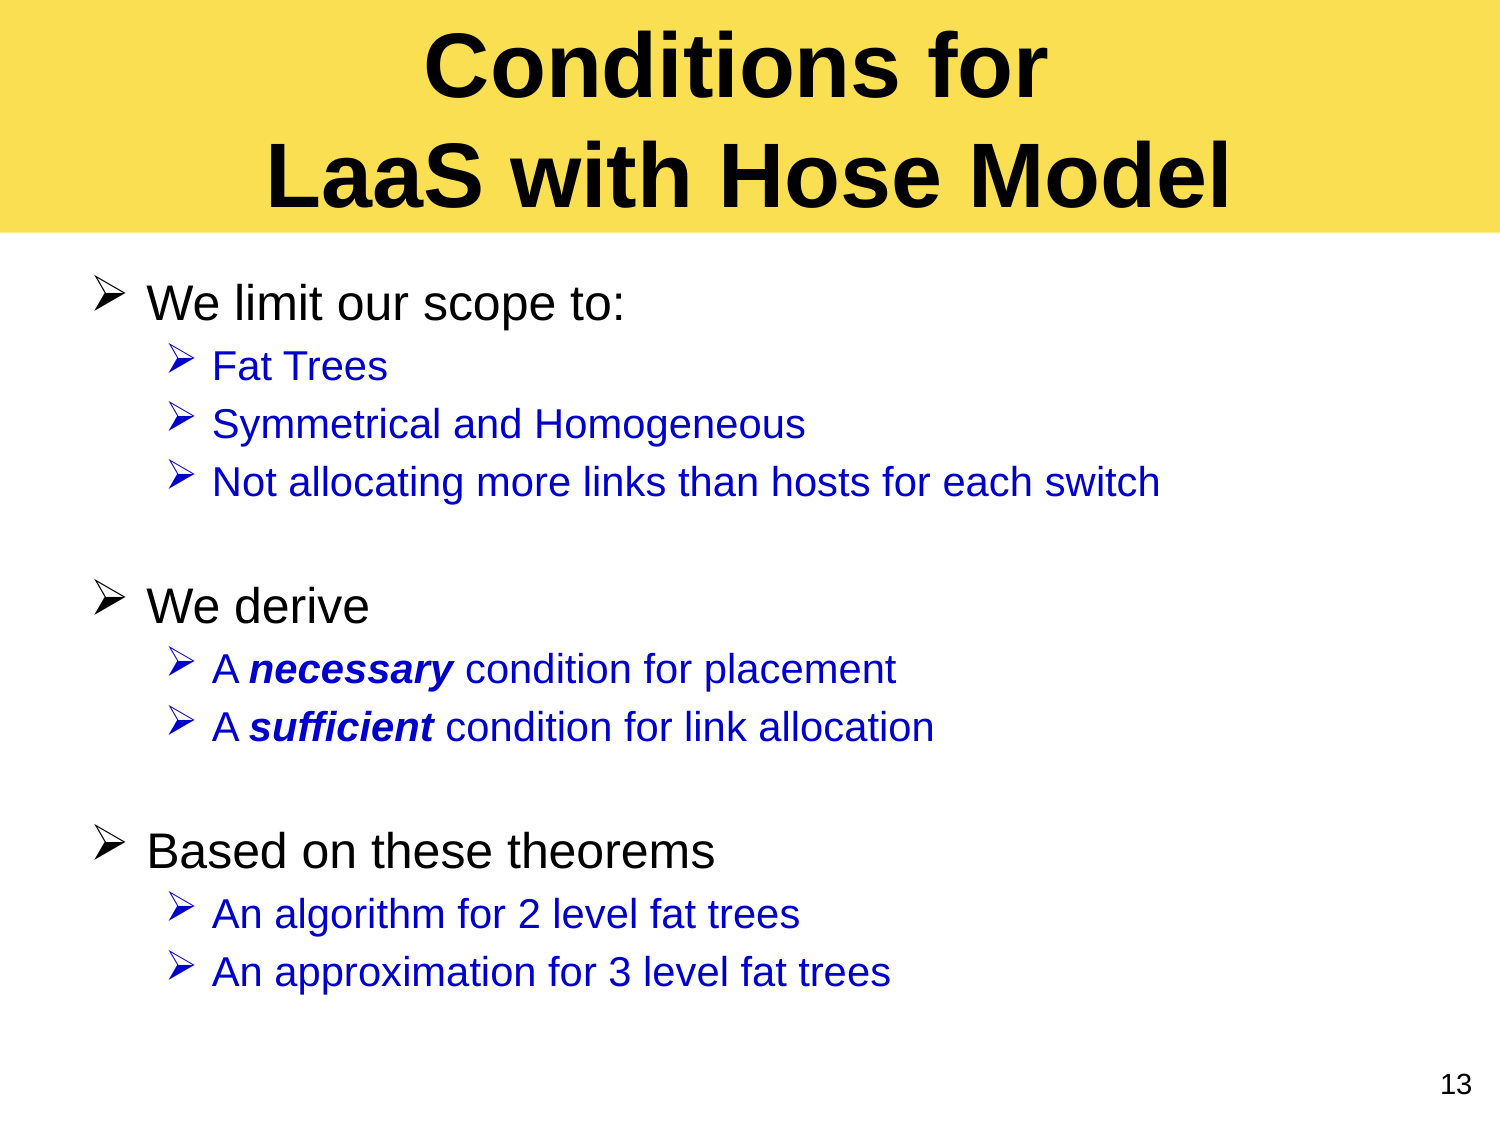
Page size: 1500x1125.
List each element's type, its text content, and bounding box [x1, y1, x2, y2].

title Conditions for LaaS with Hose Model [0, 0, 1500, 233]
list We limit our scope to: Fat Trees Symmetrical and Homogeneous Not allocating more links than hosts for each switch We derive A necessary condition for placement A sufficient condition for link allocation Based on these theorems An algorithm for 2 level fat trees An approximation for 3 level fat trees [75, 262, 1425, 1005]
